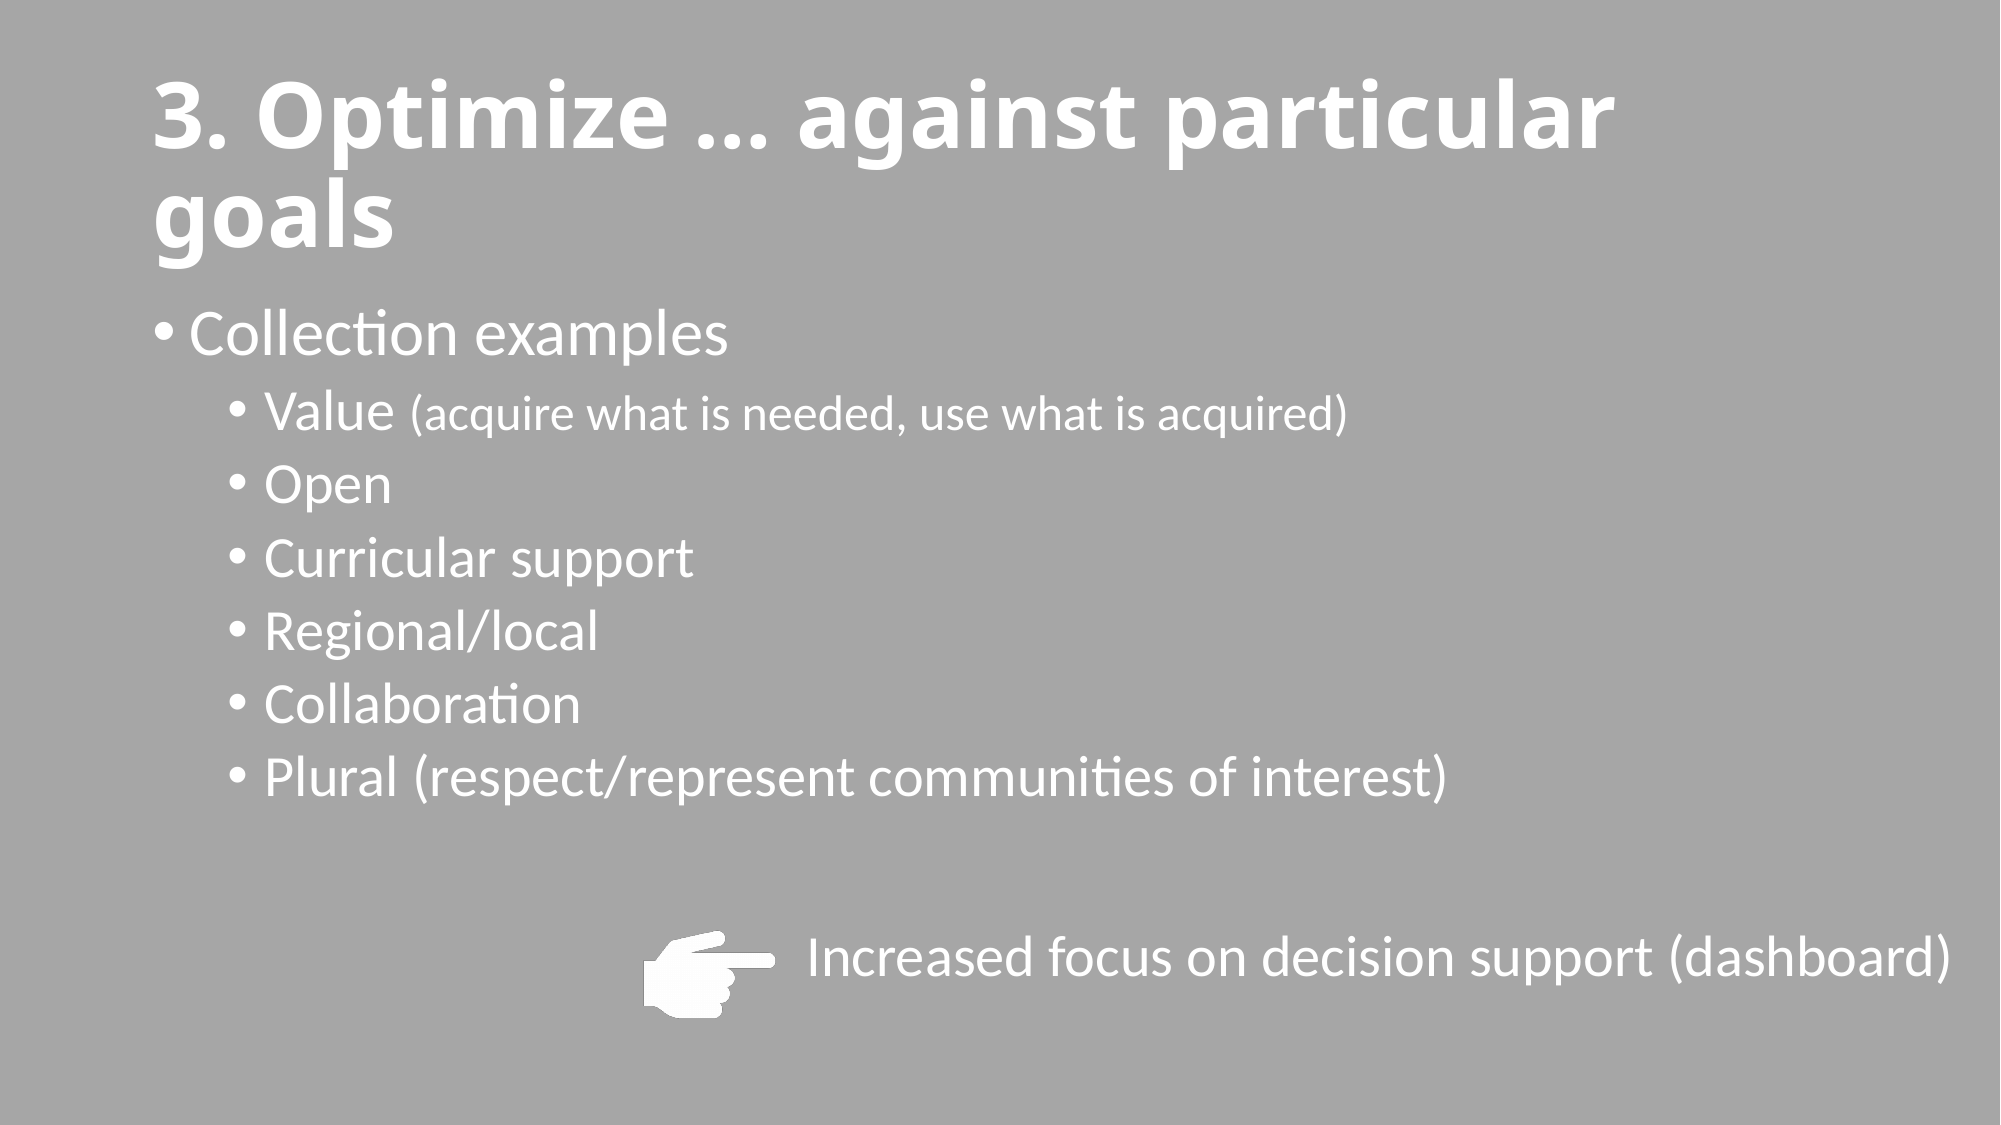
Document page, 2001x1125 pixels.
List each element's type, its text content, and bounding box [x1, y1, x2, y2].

picture [634, 899, 785, 1050]
title 3. Optimize … against particular goals [137, 59, 1863, 278]
text_box Increased focus on decision support (dashboard) [791, 910, 1970, 996]
list Collection examples Value (acquire what is needed, use what is acquired) Open Curricular support Regional/local Collaboration Plural (respect/represent communities of interest) [137, 290, 1863, 1066]
